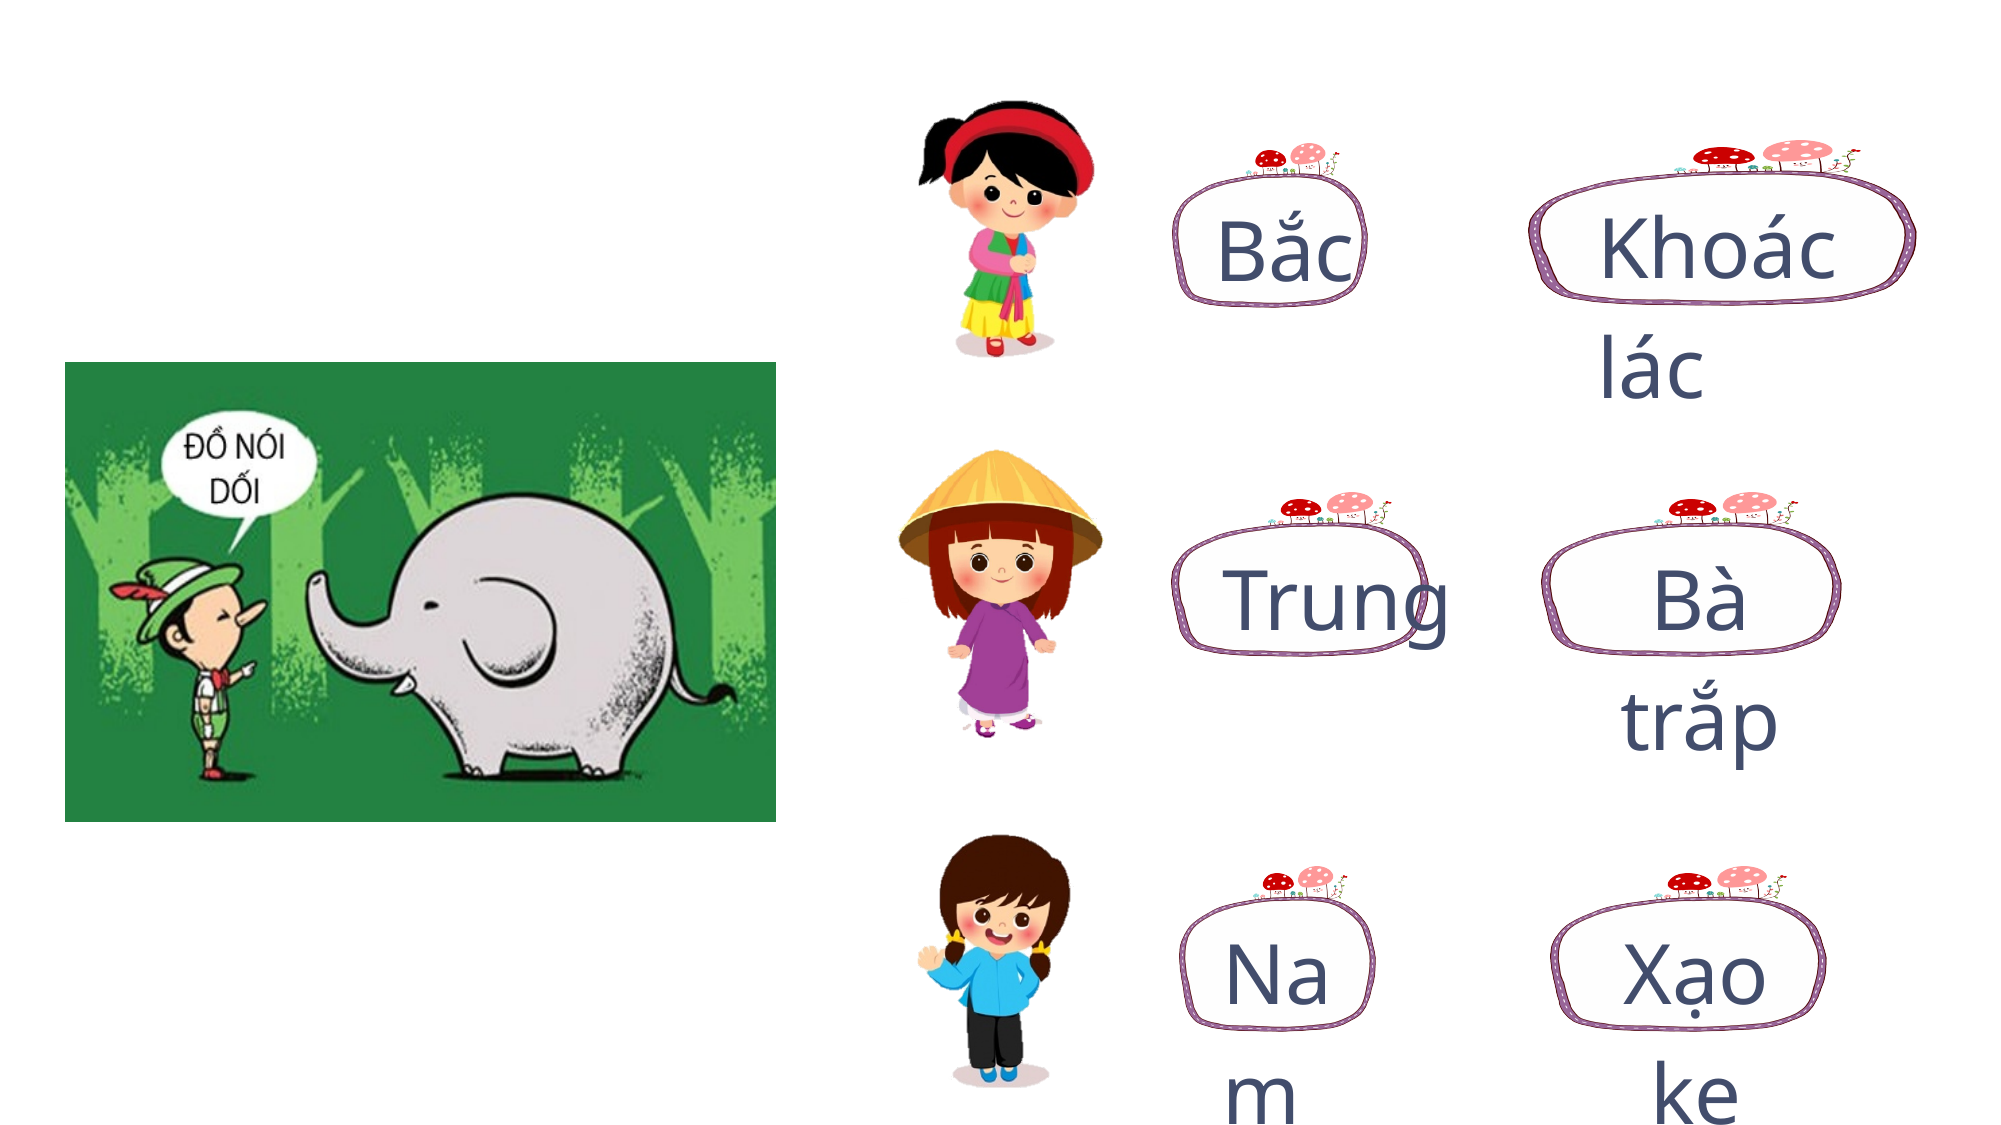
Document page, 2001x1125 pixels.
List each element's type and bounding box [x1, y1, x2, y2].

text_box [1171, 492, 1471, 657]
picture [893, 95, 1122, 368]
picture [64, 362, 776, 822]
text_box [1171, 142, 1408, 308]
text_box [1541, 492, 1842, 751]
picture [896, 816, 1084, 1098]
text_box [1549, 866, 1827, 1125]
picture [872, 445, 1109, 738]
text_box [1528, 140, 1917, 306]
text_box [1179, 866, 1415, 1032]
